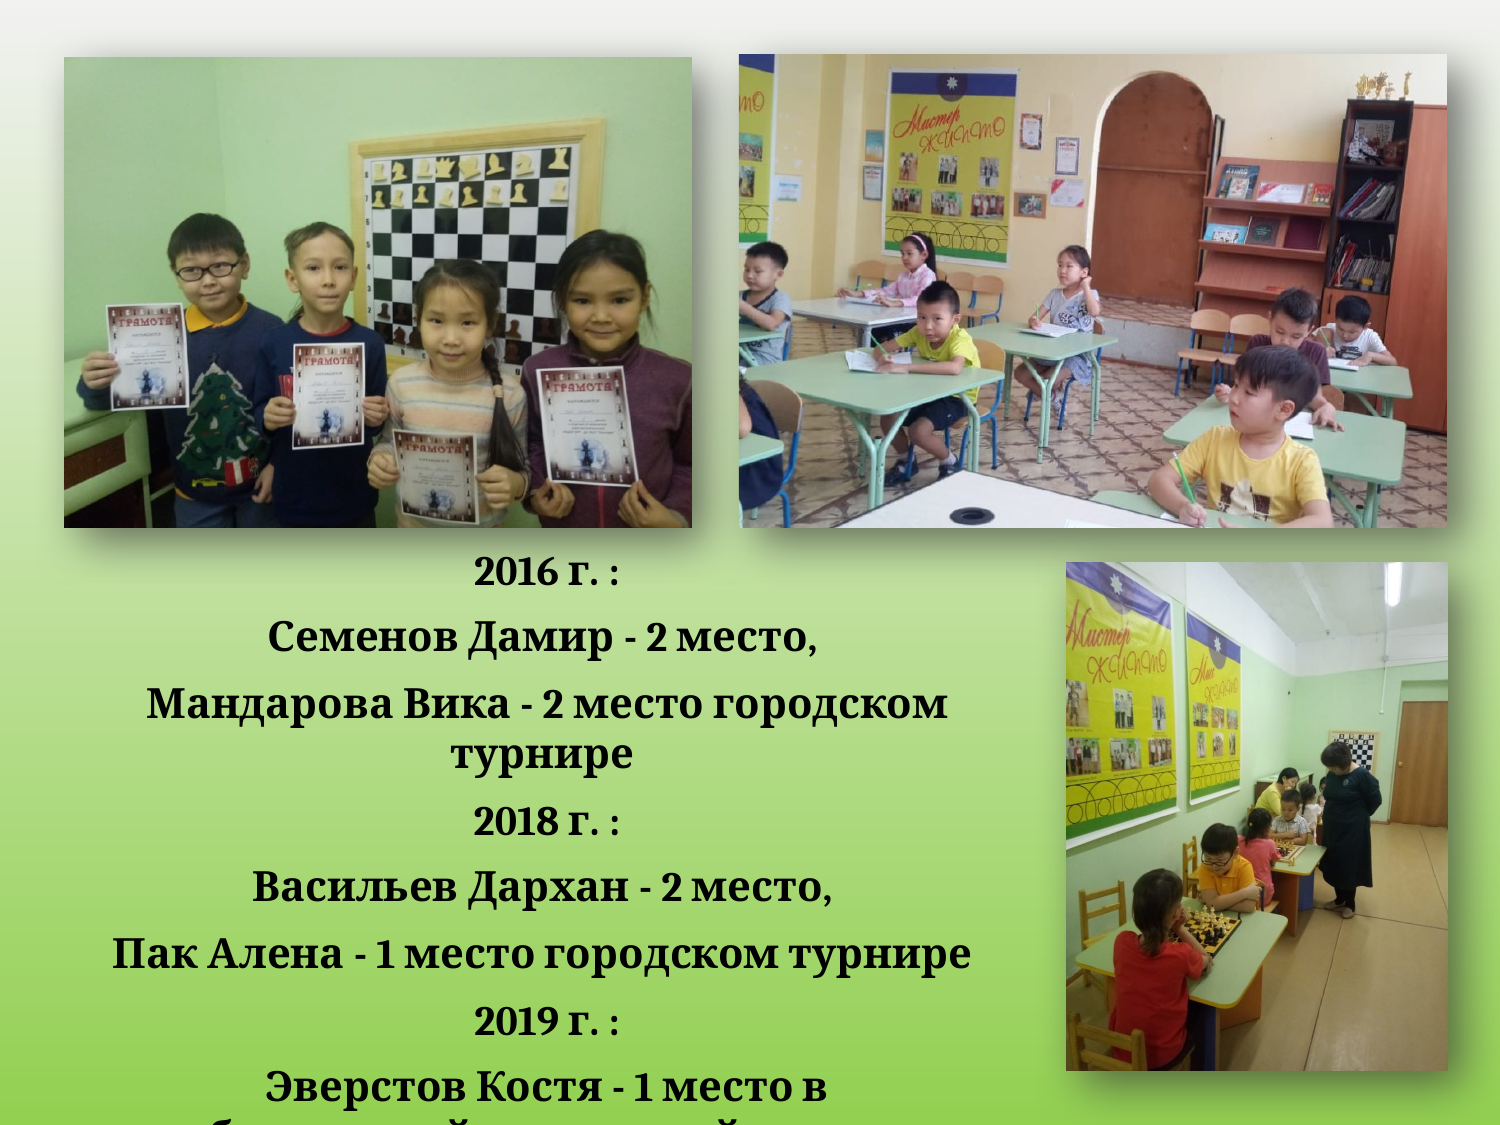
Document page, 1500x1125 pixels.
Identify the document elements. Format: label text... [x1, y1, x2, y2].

text_box 2016 г. : Семенов Дамир - 2 место, Мандарова Вика - 2 место городском турнире 2018 г. : Васильев Дархан - 2 место, Пак Алена - 1 место городском турнире 2019 г. : Эверстов Костя - 1 место в республиканской шахматной олимпиаде. [60, 536, 1034, 1125]
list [738, 54, 1447, 528]
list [64, 57, 692, 528]
picture [1066, 562, 1448, 1071]
